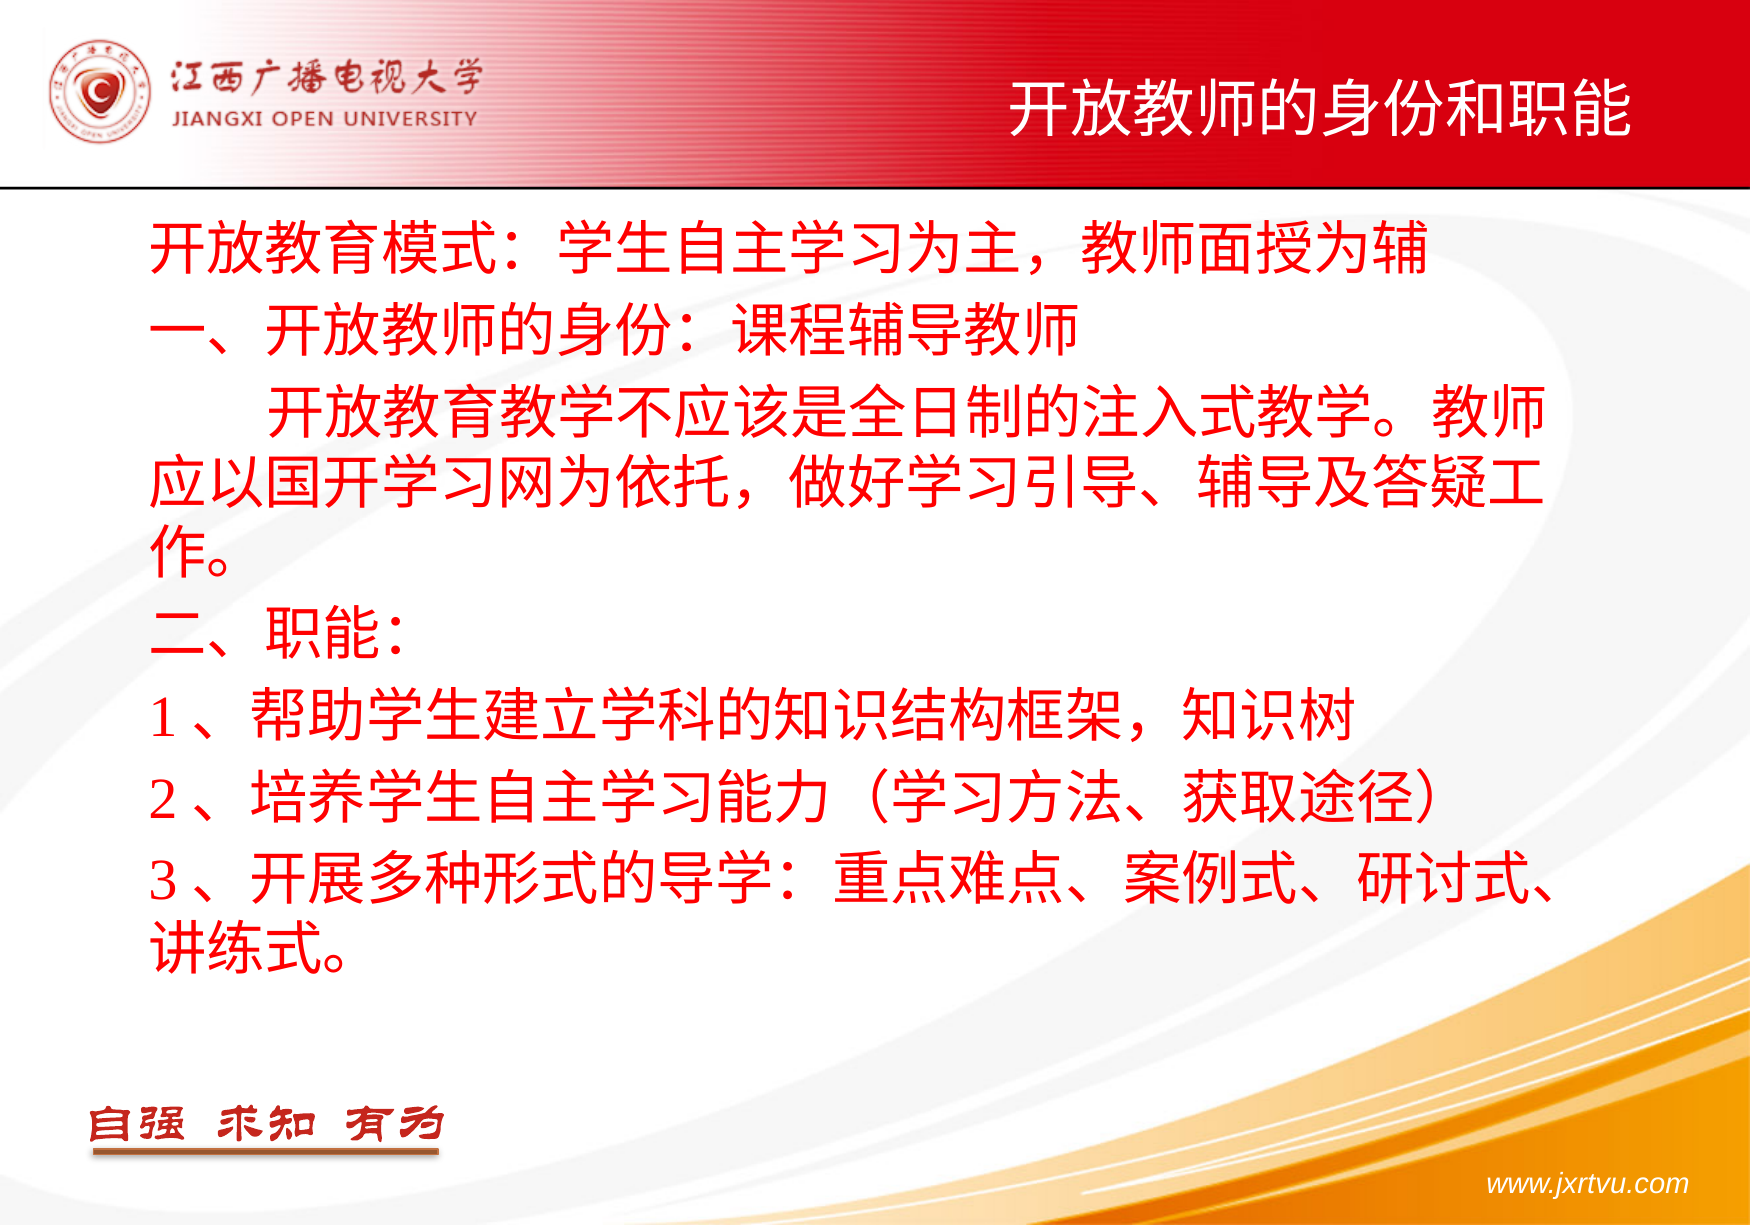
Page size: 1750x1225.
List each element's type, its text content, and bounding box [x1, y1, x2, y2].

picture [0, 0, 1750, 1225]
list 开放教育模式：学生自主学习为主，教师面授为辅 一、开放教师的身份：课程辅导教师 开放教育教学不应该是全日制的注入式教学。教师应以国开学习网为依托，做好学习引导、辅导及答疑工作。 二、职能： 1、帮助学生建立学科的知识结构框架，知识树 2、培养学生自主学习能力（学习方法、获取途径） 3、开展多种形式的导学：重点难点、案例式、研讨式、讲练式。 [131, 202, 1619, 1079]
title 开放教师的身份和职能 [724, 62, 1651, 151]
